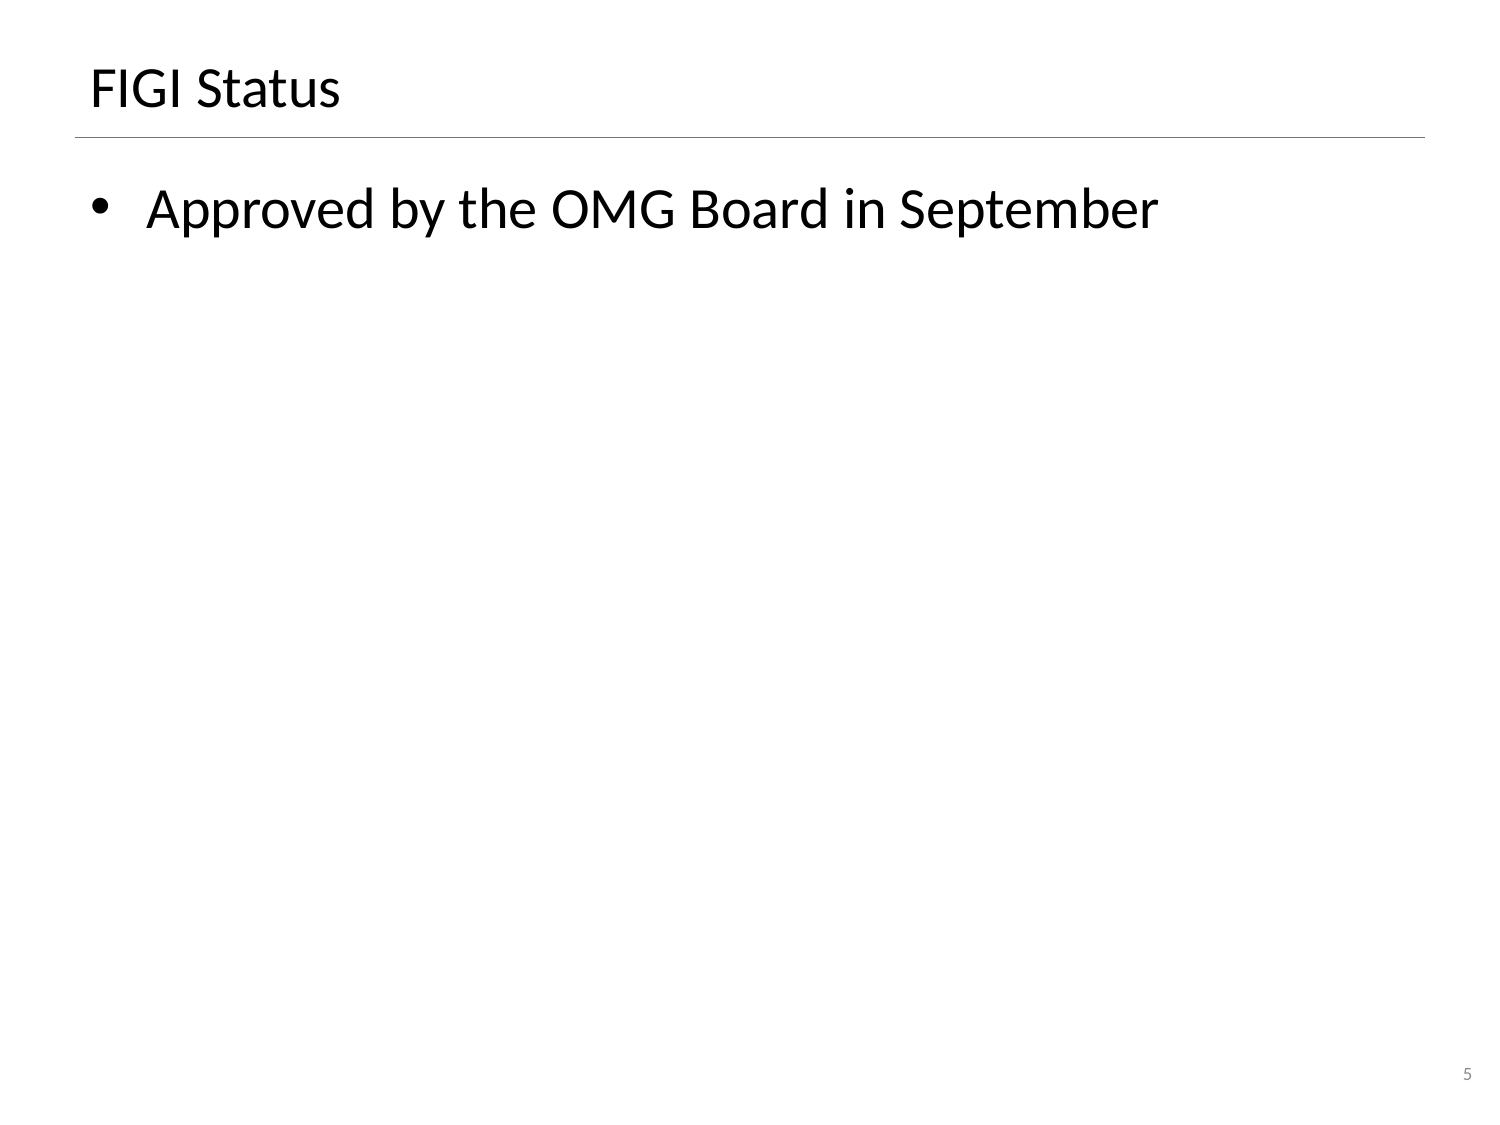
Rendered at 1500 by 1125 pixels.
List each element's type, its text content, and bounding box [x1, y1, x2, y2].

list Approved by the OMG Board in September [74, 162, 1426, 1101]
slide_number 5 [1425, 1042, 1488, 1103]
title FIGI Status [74, 37, 1426, 131]
